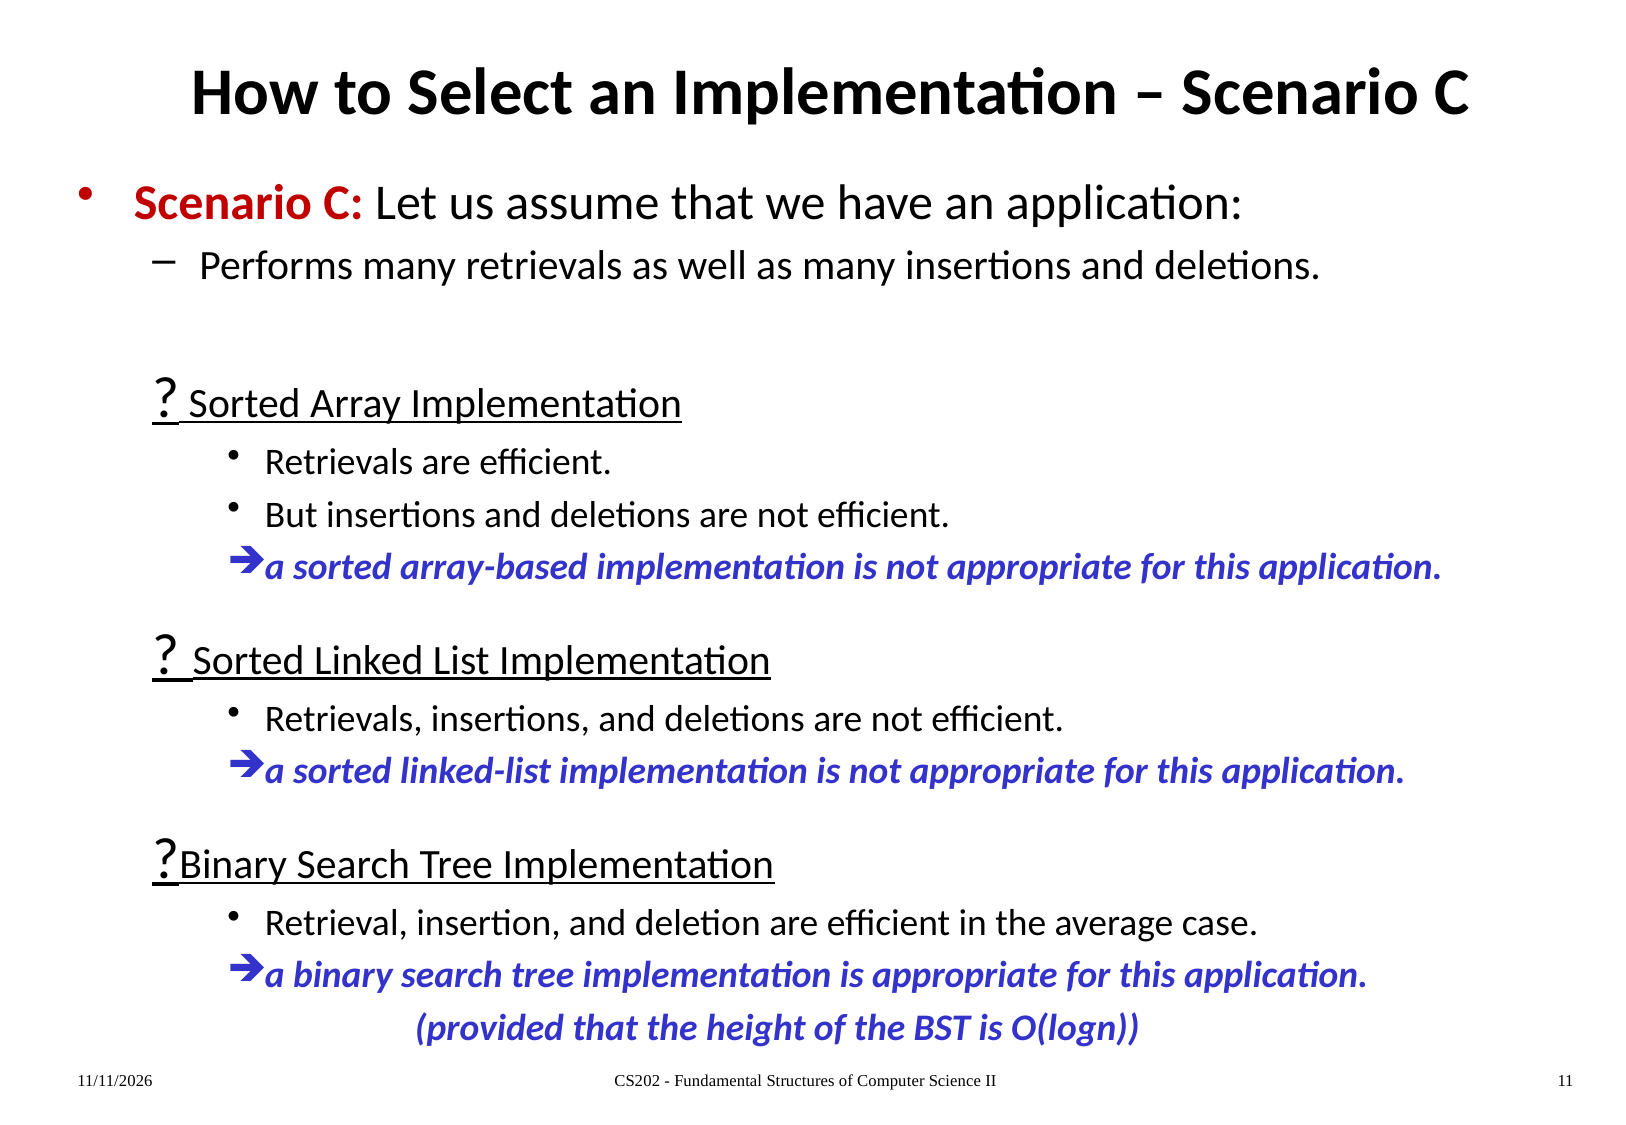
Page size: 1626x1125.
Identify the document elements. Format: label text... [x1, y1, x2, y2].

title How to Select an Implementation – Scenario C [62, 24, 1600, 150]
slide_number 11 [1249, 1062, 1589, 1101]
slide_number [62, 1075, 402, 1101]
list Scenario C: Let us assume that we have an application: Performs many retrievals as well as many insertions and deletions. ? Sorted Array Implementation Retrievals are efficient. But insertions and deletions are not efficient. a sorted array-based implementation is not appropriate for this application. ? Sorted Linked List Implementation Retrievals, insertions, and deletions are not efficient. a sorted linked-list implementation is not appropriate for this application. ?Binary Search Tree Implementation Retrieval, insertion, and deletion are efficient in the average case. a binary search tree implementation is appropriate for this application. (provided that the height of the BST is O(logn)) [62, 162, 1588, 1075]
footer CS202 - Fundamental Structures of Computer Science II [500, 1075, 1111, 1101]
